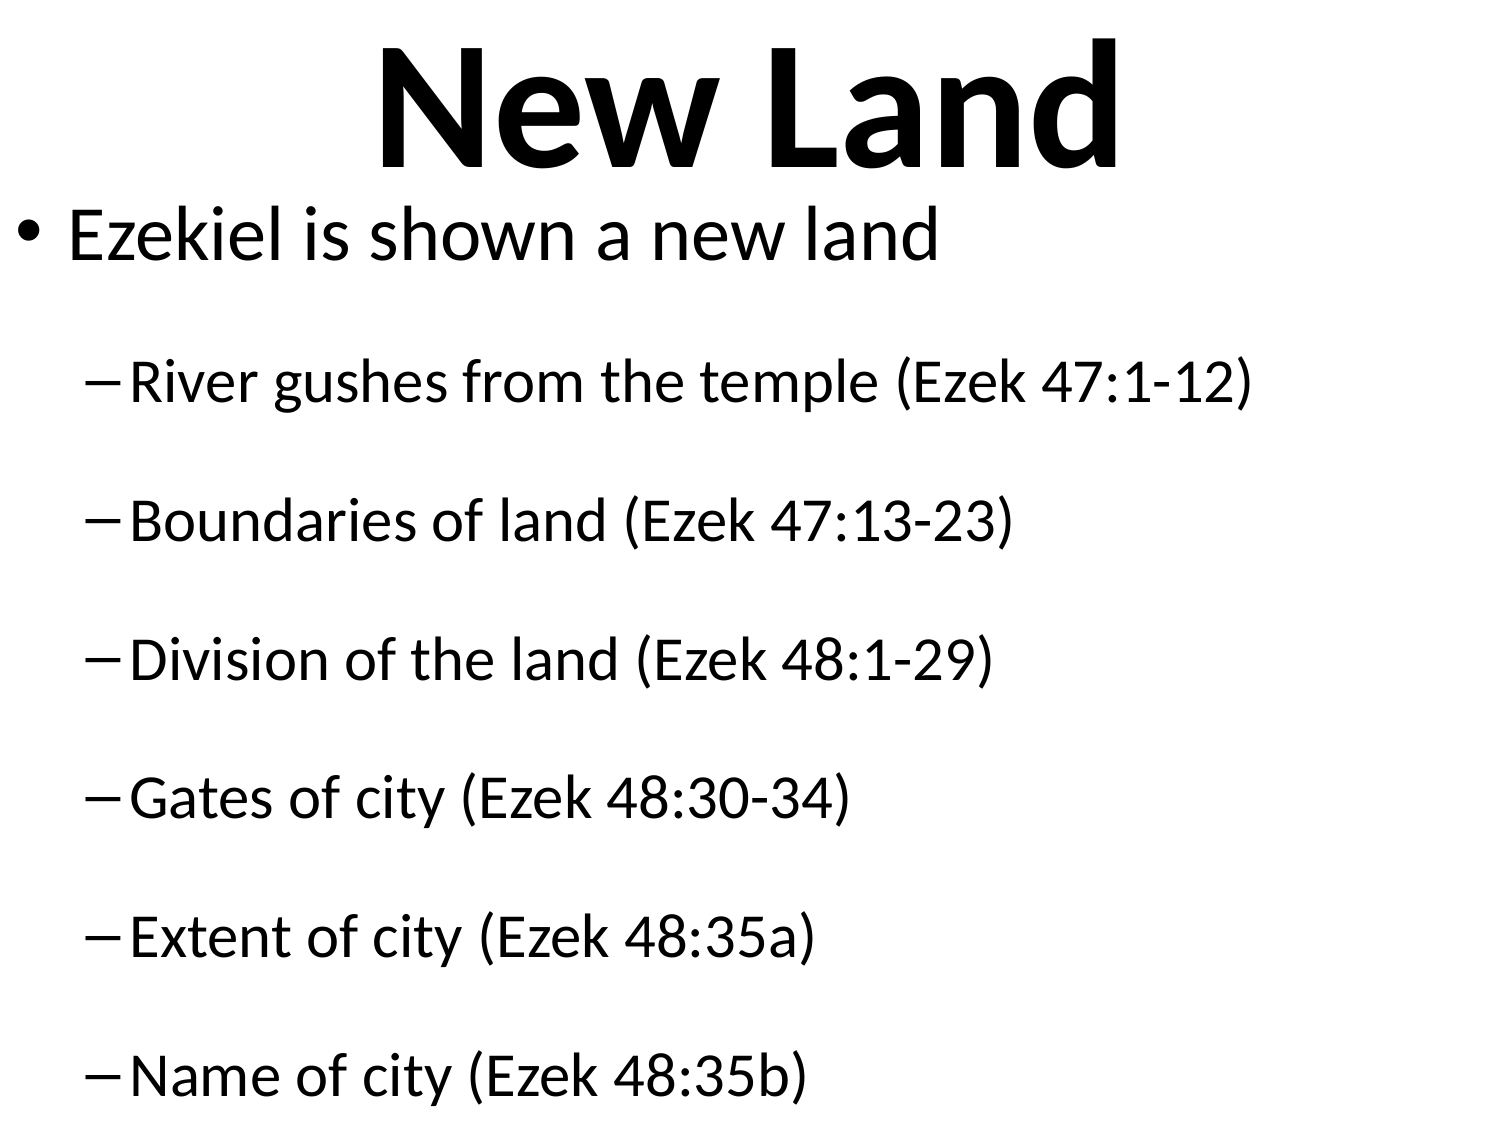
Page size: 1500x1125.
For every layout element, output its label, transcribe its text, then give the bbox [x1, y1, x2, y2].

title New Land [0, 0, 1500, 174]
list Ezekiel is shown a new land River gushes from the temple (Ezek 47:1-12) Boundaries of land (Ezek 47:13-23) Division of the land (Ezek 48:1-29) Gates of city (Ezek 48:30-34) Extent of city (Ezek 48:35a) Name of city (Ezek 48:35b) [0, 174, 1500, 1125]
